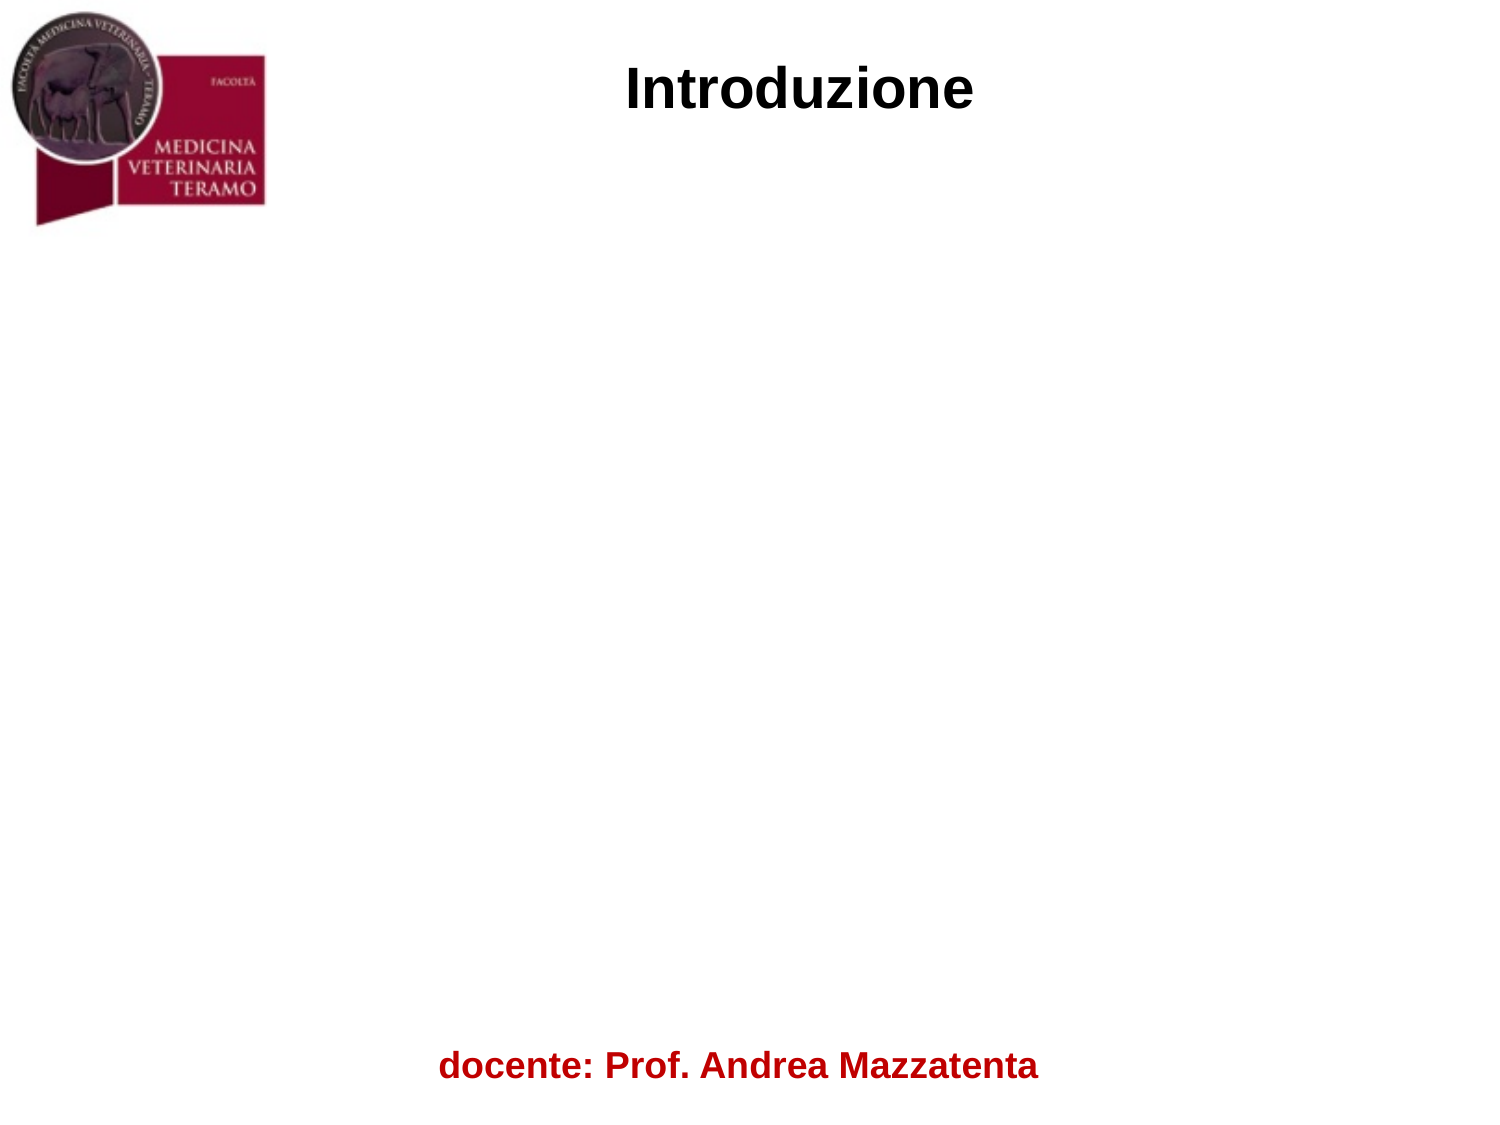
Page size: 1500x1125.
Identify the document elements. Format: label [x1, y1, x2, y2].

text_box [0, 0, 1058, 1095]
